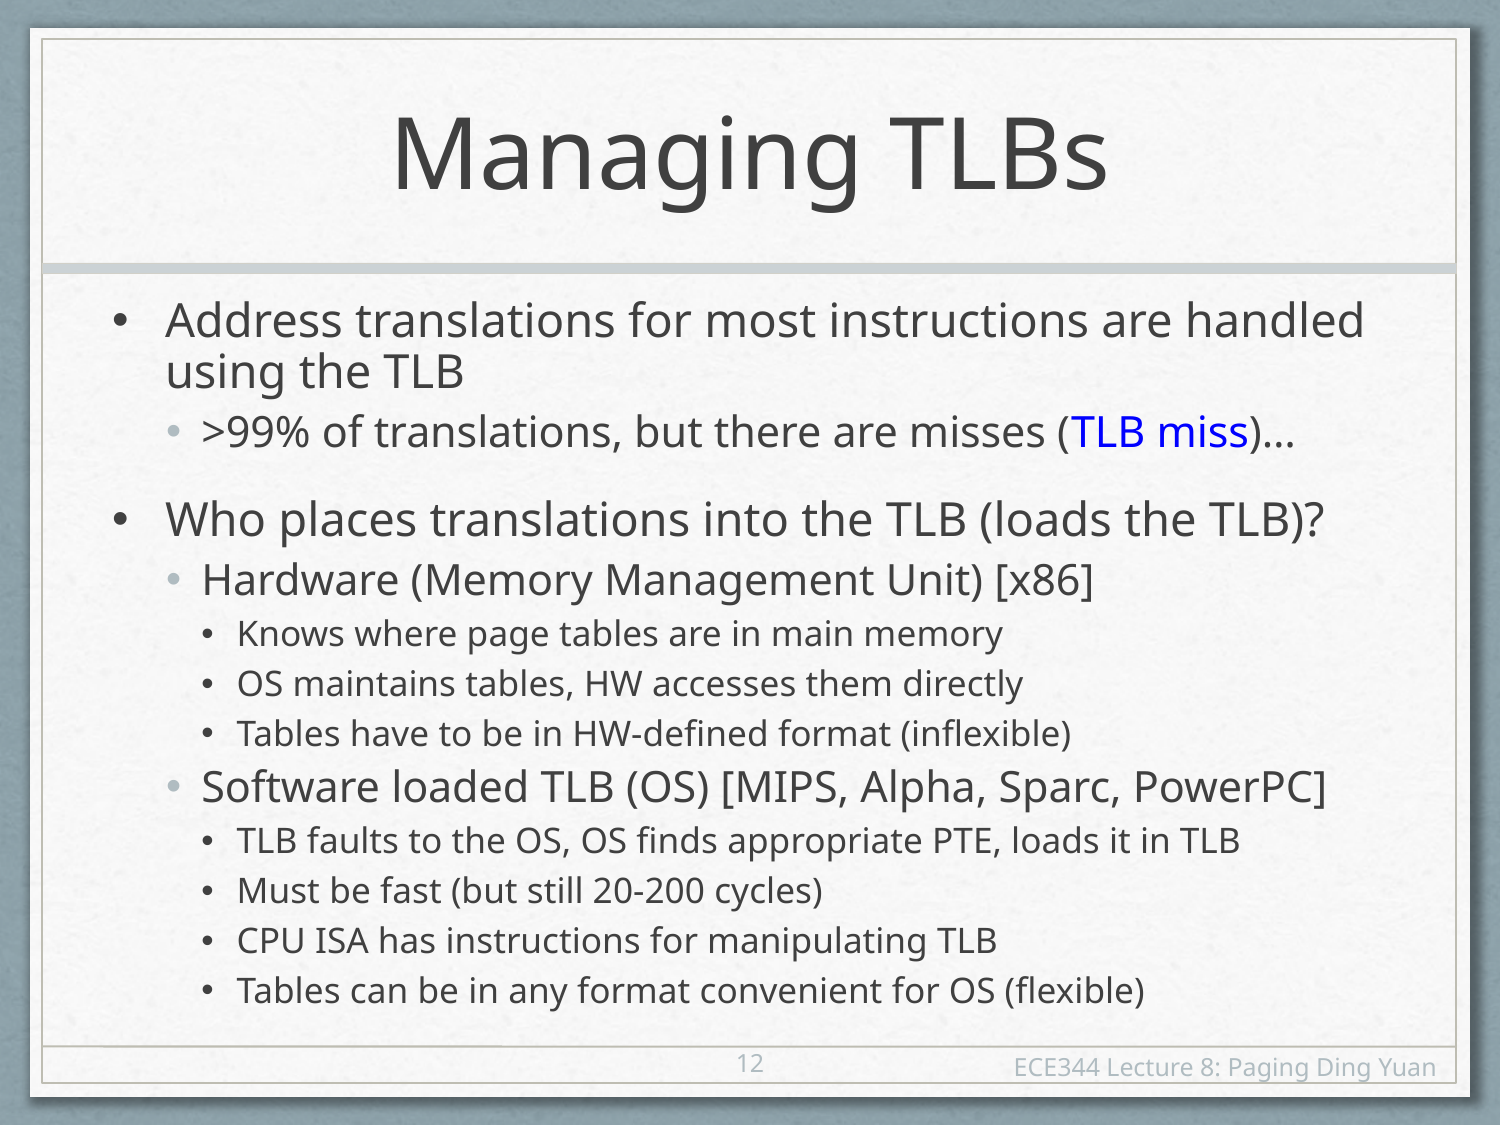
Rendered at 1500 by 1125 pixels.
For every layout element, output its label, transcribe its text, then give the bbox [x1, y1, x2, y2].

title Managing TLBs [147, 40, 1353, 260]
list Address translations for most instructions are handled using the TLB >99% of translations, but there are misses (TLB miss)… Who places translations into the TLB (loads the TLB)? Hardware (Memory Management Unit) [x86] Knows where page tables are in main memory OS maintains tables, HW accesses them directly Tables have to be in HW-defined format (inflexible) Software loaded TLB (OS) [MIPS, Alpha, Sparc, PowerPC] TLB faults to the OS, OS finds appropriate PTE, loads it in TLB Must be fast (but still 20-200 cycles) CPU ISA has instructions for manipulating TLB Tables can be in any format convenient for OS (flexible) [97, 289, 1398, 1027]
slide_number 12 [687, 1042, 813, 1088]
picture [30, 28, 1470, 1097]
footer ECE344 Lecture 8: Paging Ding Yuan [977, 1045, 1453, 1088]
